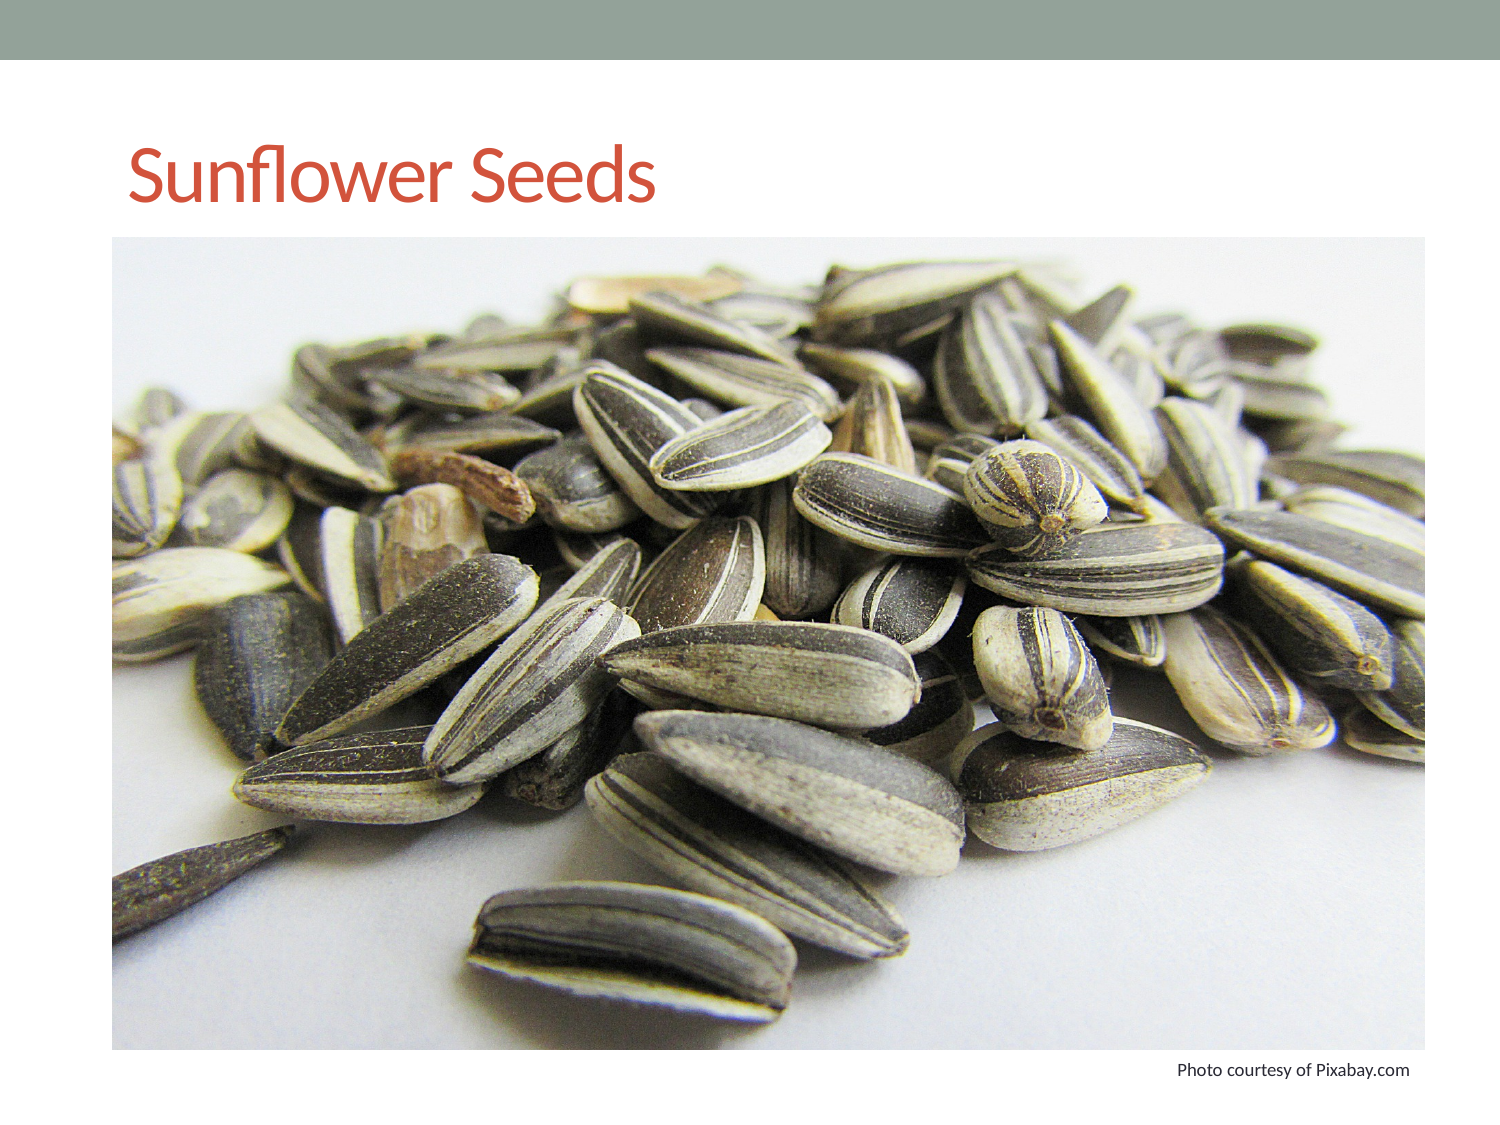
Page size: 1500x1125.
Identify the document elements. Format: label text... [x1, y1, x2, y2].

title Sunflower Seeds [112, 87, 1425, 236]
text_box Photo courtesy of Pixabay.com [1162, 1050, 1450, 1088]
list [112, 237, 1426, 1051]
